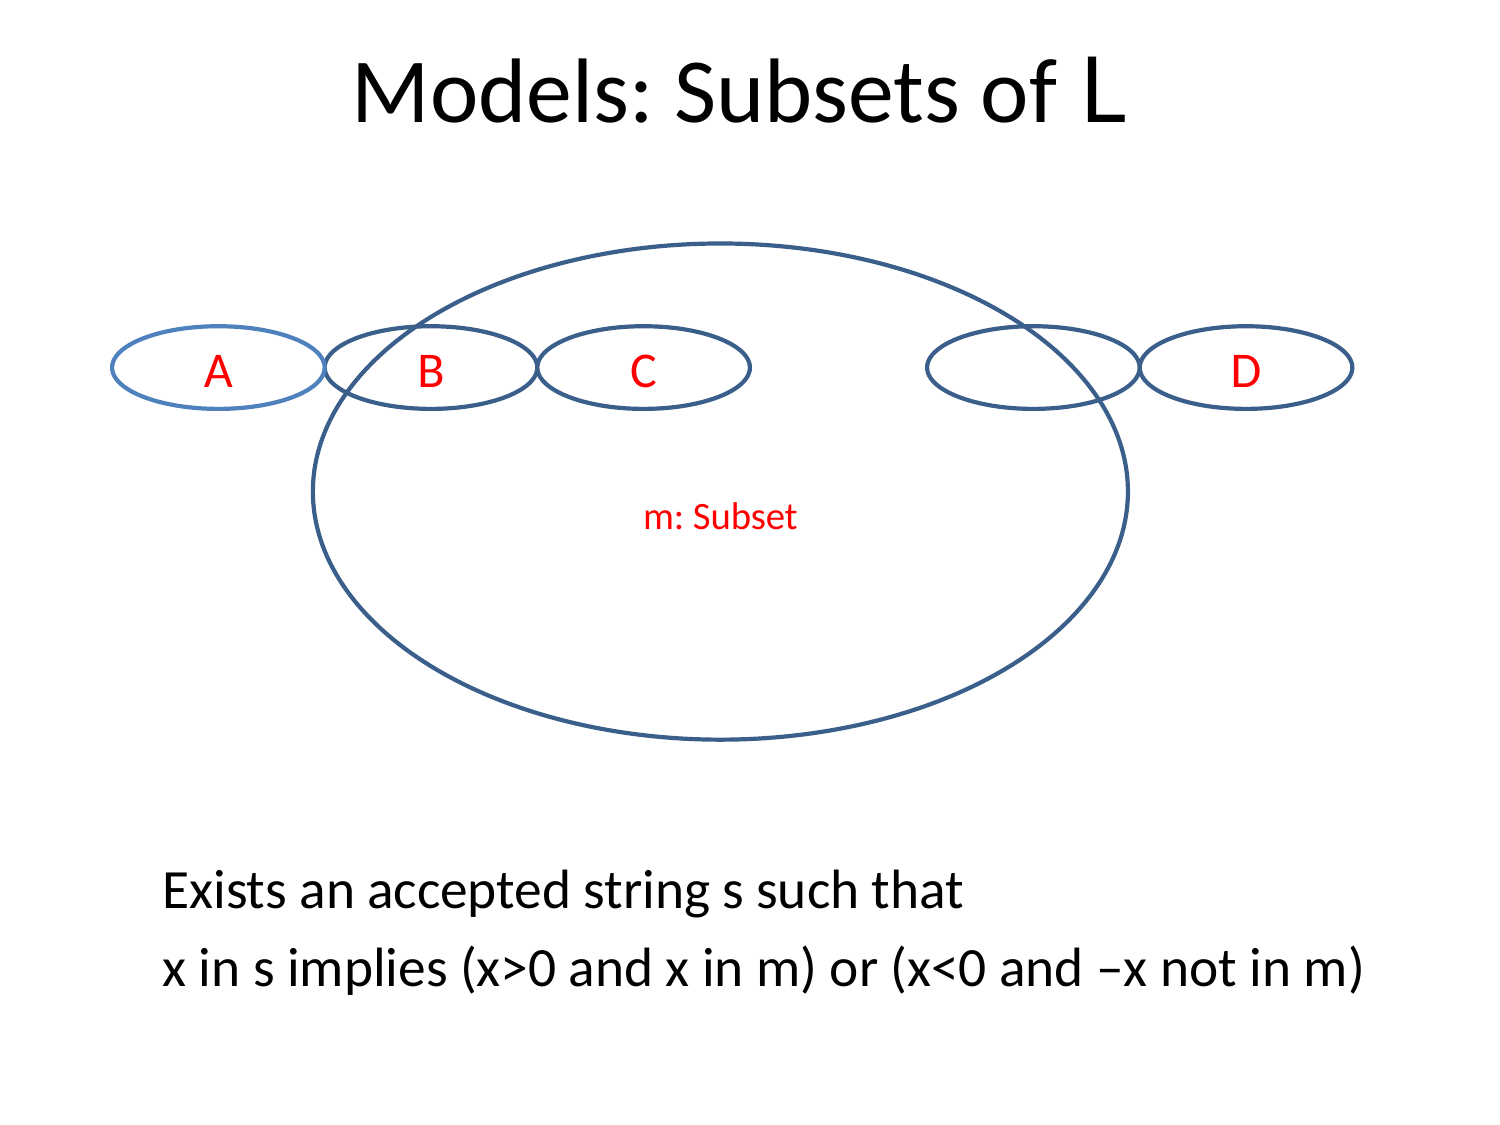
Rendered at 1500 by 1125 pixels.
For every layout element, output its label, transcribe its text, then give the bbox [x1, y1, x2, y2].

text_box B [325, 324, 414, 394]
text_box D [1137, 324, 1355, 411]
text_box A [109, 324, 327, 411]
title Models: Subsets of L [75, 0, 1425, 173]
text_box [1027, 324, 1140, 401]
list Exists an accepted string s such that x in s implies (x>0 and x in m) or (x<0 and –x not in m) [147, 846, 1390, 1024]
text_box m: Subset [310, 241, 1131, 742]
